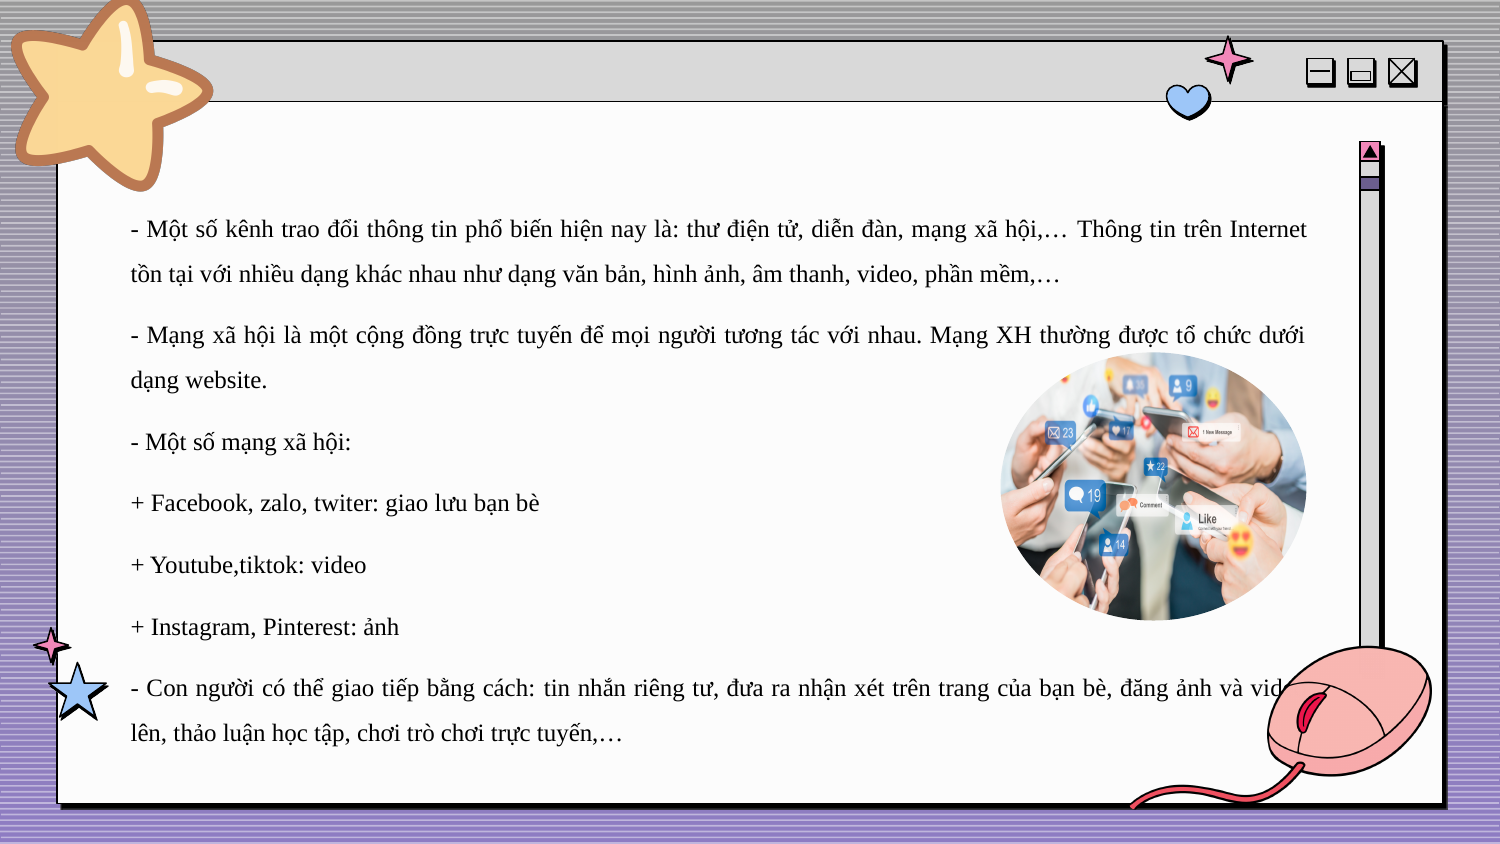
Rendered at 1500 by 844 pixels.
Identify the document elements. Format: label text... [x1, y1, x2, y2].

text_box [33, 627, 107, 718]
picture [1128, 644, 1434, 810]
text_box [1165, 35, 1251, 118]
text_box - Một số kênh trao đổi thông tin phổ biến hiện nay là: thư điện tử, diễn đàn, mạng xã hội,… Thông tin trên Internet tồn tại với nhiều dạng khác nhau như dạng văn bản, hình ảnh, âm thanh, video, phần mềm,… - Mạng xã hội là một cộng đồng trực tuyến để mọi người tương tác với nhau. Mạng XH thường được tổ chức dưới dạng website. - Một số mạng xã hội: + Facebook, zalo, twiter: giao lưu bạn bè + Youtube,tiktok: video + Instagram, Pinterest: ảnh - Con người có thể giao tiếp bằng cách: tin nhắn riêng tư, đưa ra nhận xét trên trang của bạn bè, đăng ảnh và video lên, thảo luận học tập, chơi trò chơi trực tuyến,… [115, 190, 1323, 754]
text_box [1359, 141, 1381, 643]
picture [1000, 352, 1307, 621]
picture [7, 0, 215, 192]
